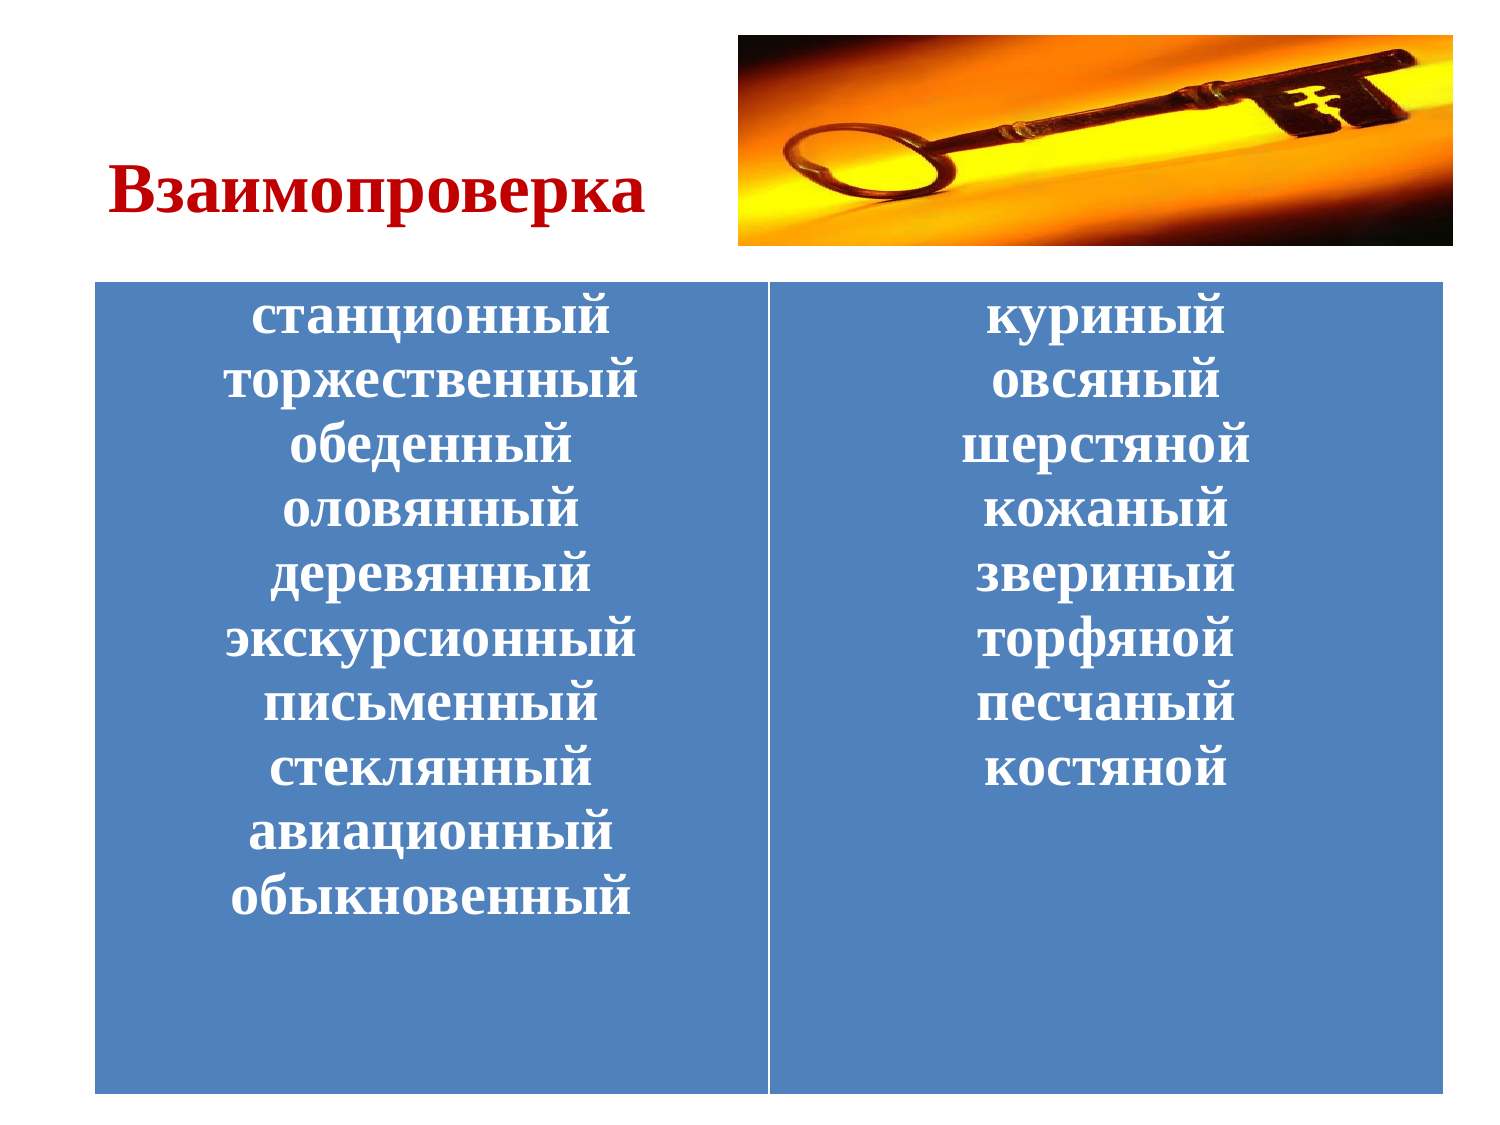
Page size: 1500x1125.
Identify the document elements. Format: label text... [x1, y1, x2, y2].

table_header станционный торжественный обеденный оловянный деревянный экскурсионный письменный стеклянный авиационный обыкновенный [95, 282, 768, 1094]
picture [737, 34, 1453, 247]
table_header куриный овсяный шерстяной кожаный звериный торфяной песчаный костяной [770, 282, 1443, 1094]
title Взаимопроверка [93, 46, 732, 235]
